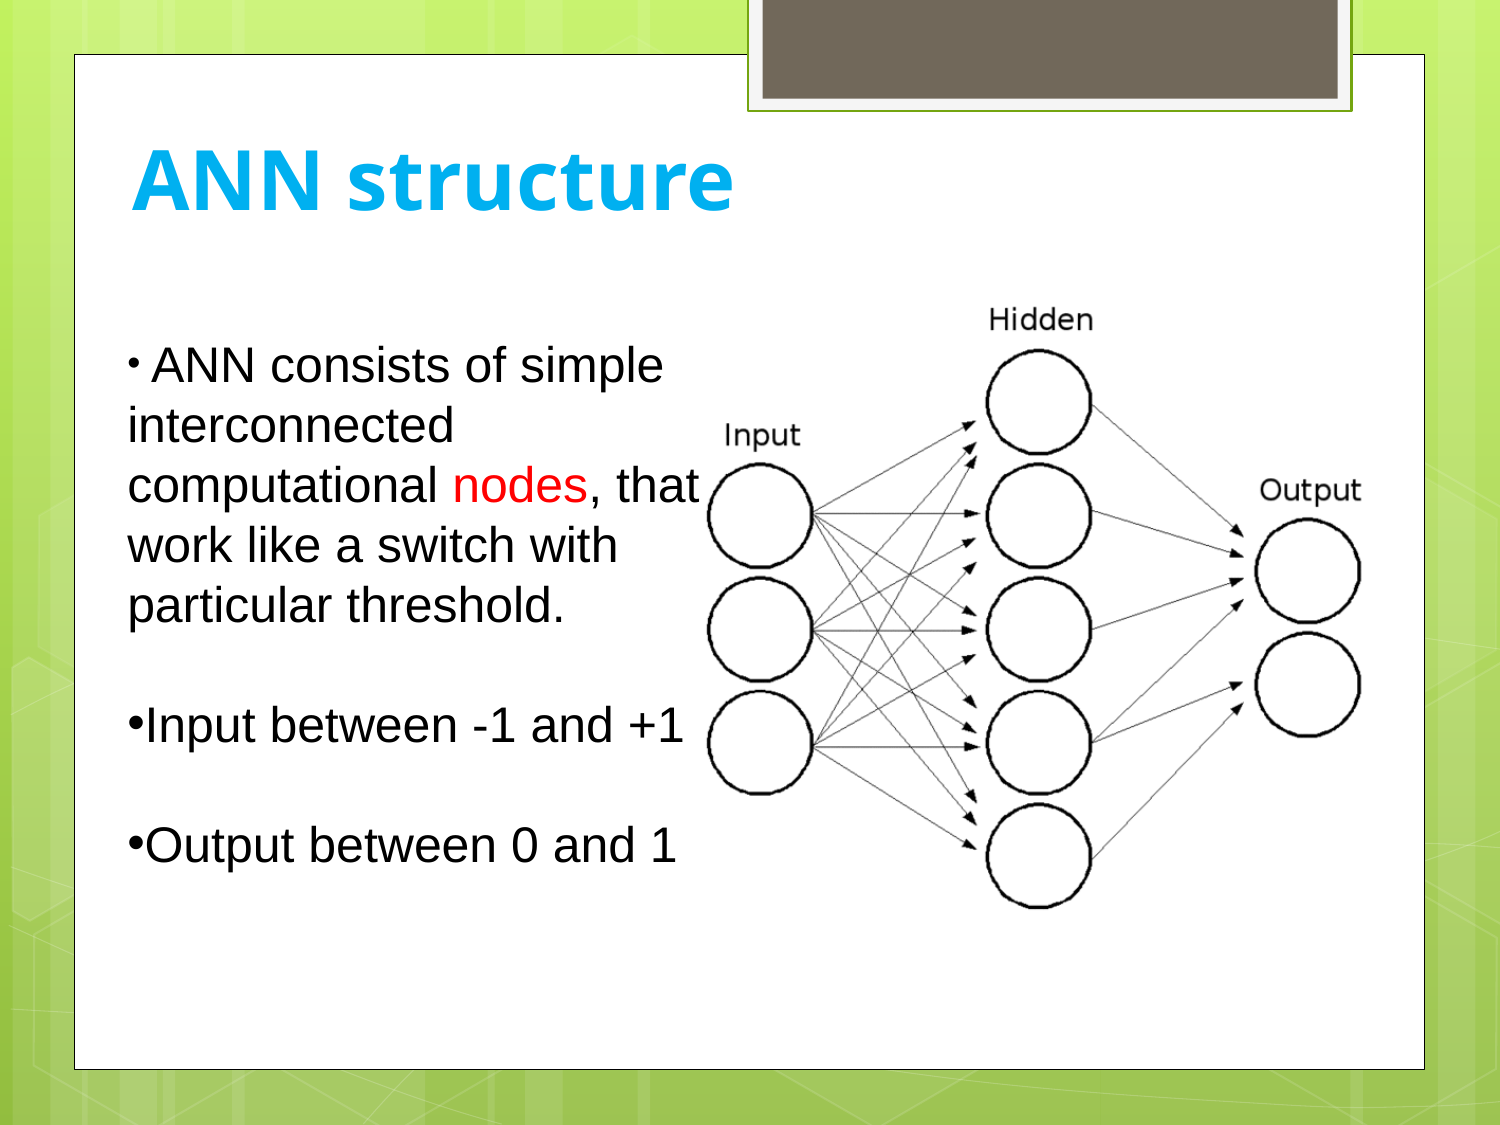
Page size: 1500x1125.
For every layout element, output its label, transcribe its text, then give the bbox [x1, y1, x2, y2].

title ANN structure [117, 46, 1343, 235]
picture [691, 292, 1392, 926]
text_box ANN consists of simple interconnected computational nodes, that work like a switch with particular threshold. Input between -1 and +1 Output between 0 and 1 [112, 324, 722, 970]
